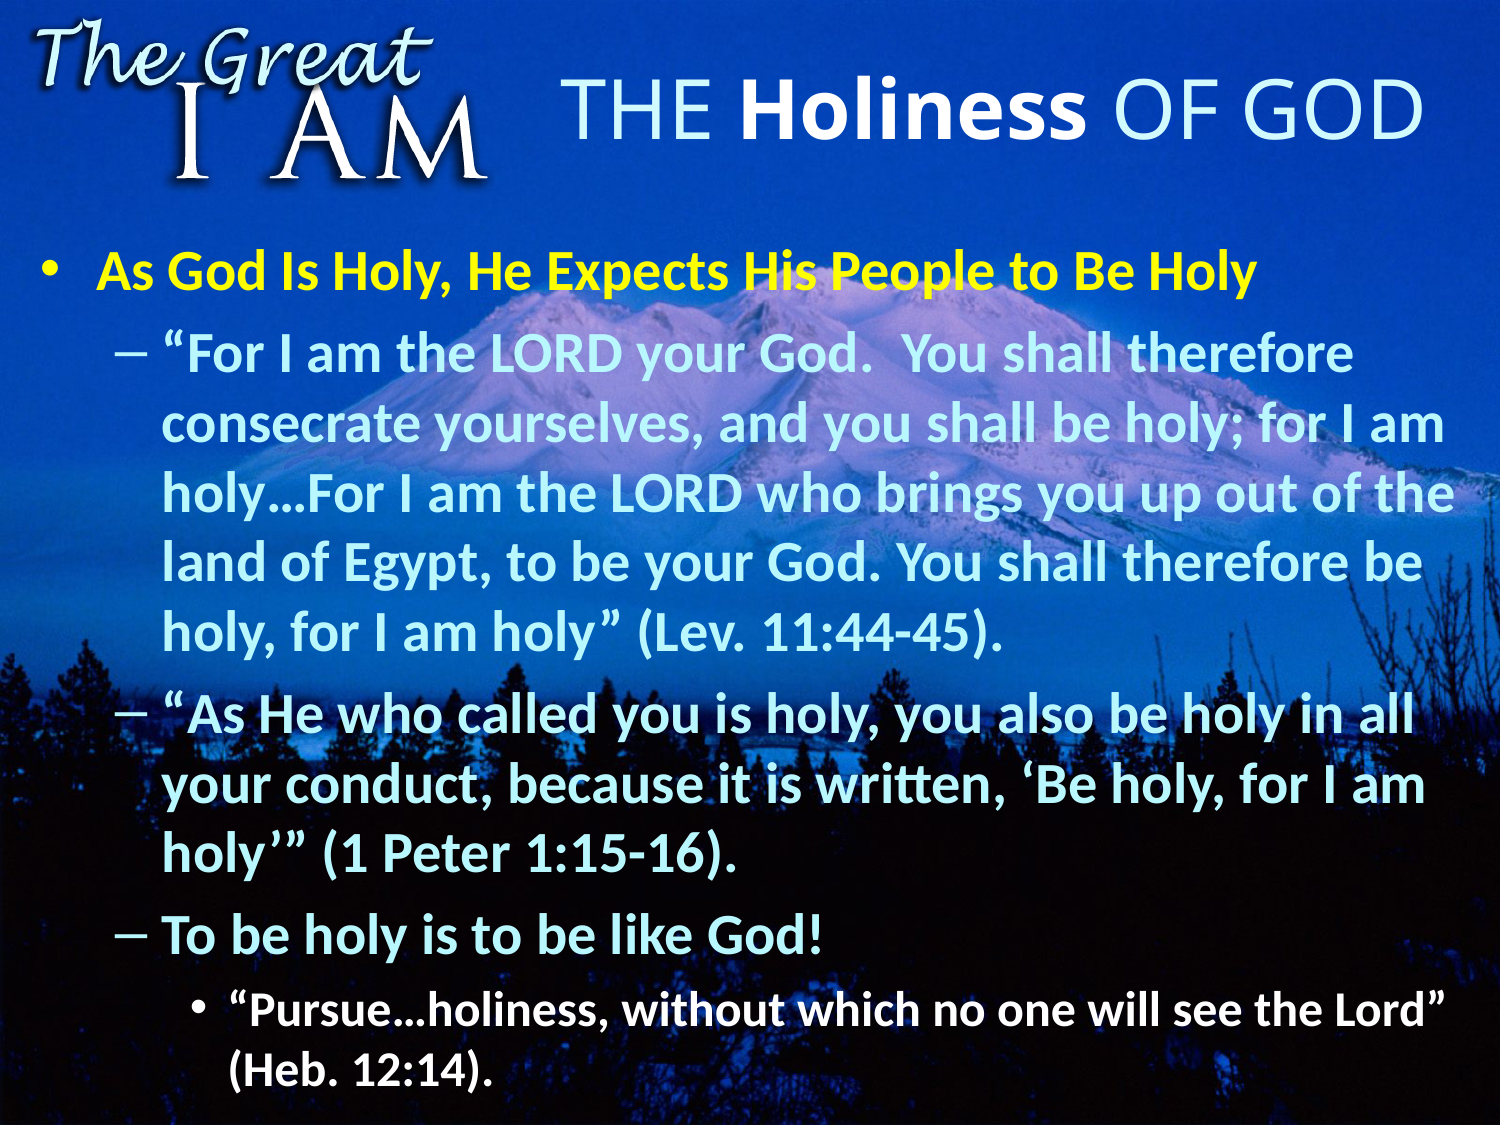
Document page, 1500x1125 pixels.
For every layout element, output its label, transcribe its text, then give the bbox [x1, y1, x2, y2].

list As God Is Holy, He Expects His People to Be Holy “For I am the LORD your God. You shall therefore consecrate yourselves, and you shall be holy; for I am holy…For I am the LORD who brings you up out of the land of Egypt, to be your God. You shall therefore be holy, for I am holy” (Lev. 11:44-45). “As He who called you is holy, you also be holy in all your conduct, because it is written, ‘Be holy, for I am holy’” (1 Peter 1:15-16). To be holy is to be like God! “Pursue…holiness, without which no one will see the Lord” (Heb. 12:14). [24, 224, 1500, 1125]
picture [0, 0, 1500, 1125]
title The Holiness of God [487, 12, 1500, 200]
